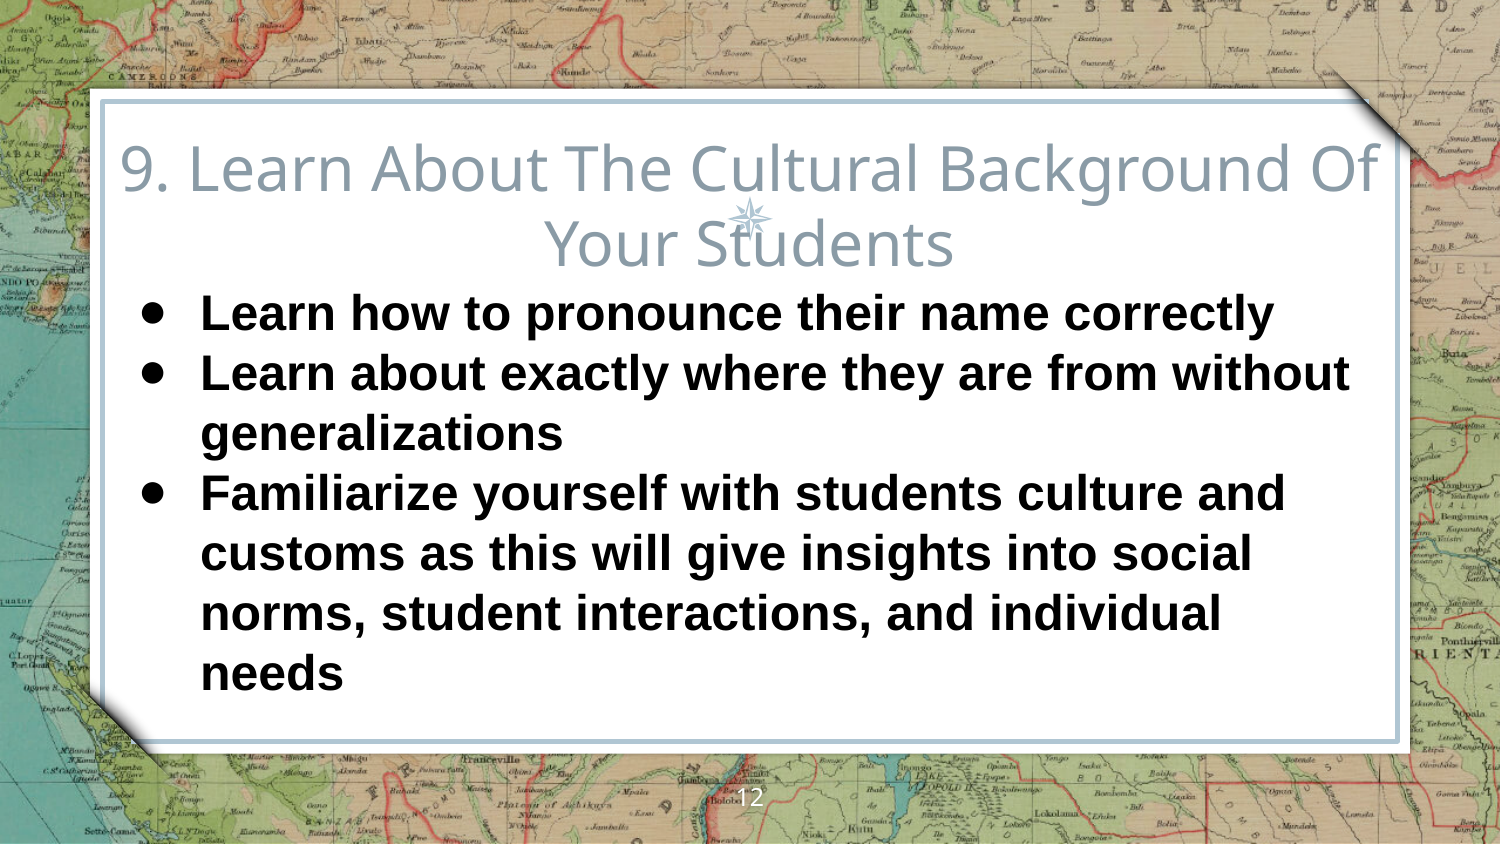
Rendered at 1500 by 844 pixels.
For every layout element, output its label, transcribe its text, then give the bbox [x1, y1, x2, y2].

title 9. Learn About The Cultural Background Of Your Students [110, 106, 1390, 280]
picture [0, 0, 1500, 844]
text_box Learn how to pronounce their name correctly Learn about exactly where they are from without generalizations Familiarize yourself with students culture and customs as this will give insights into social norms, student interactions, and individual needs [110, 302, 1390, 712]
slide_number ‹#› [705, 753, 795, 844]
